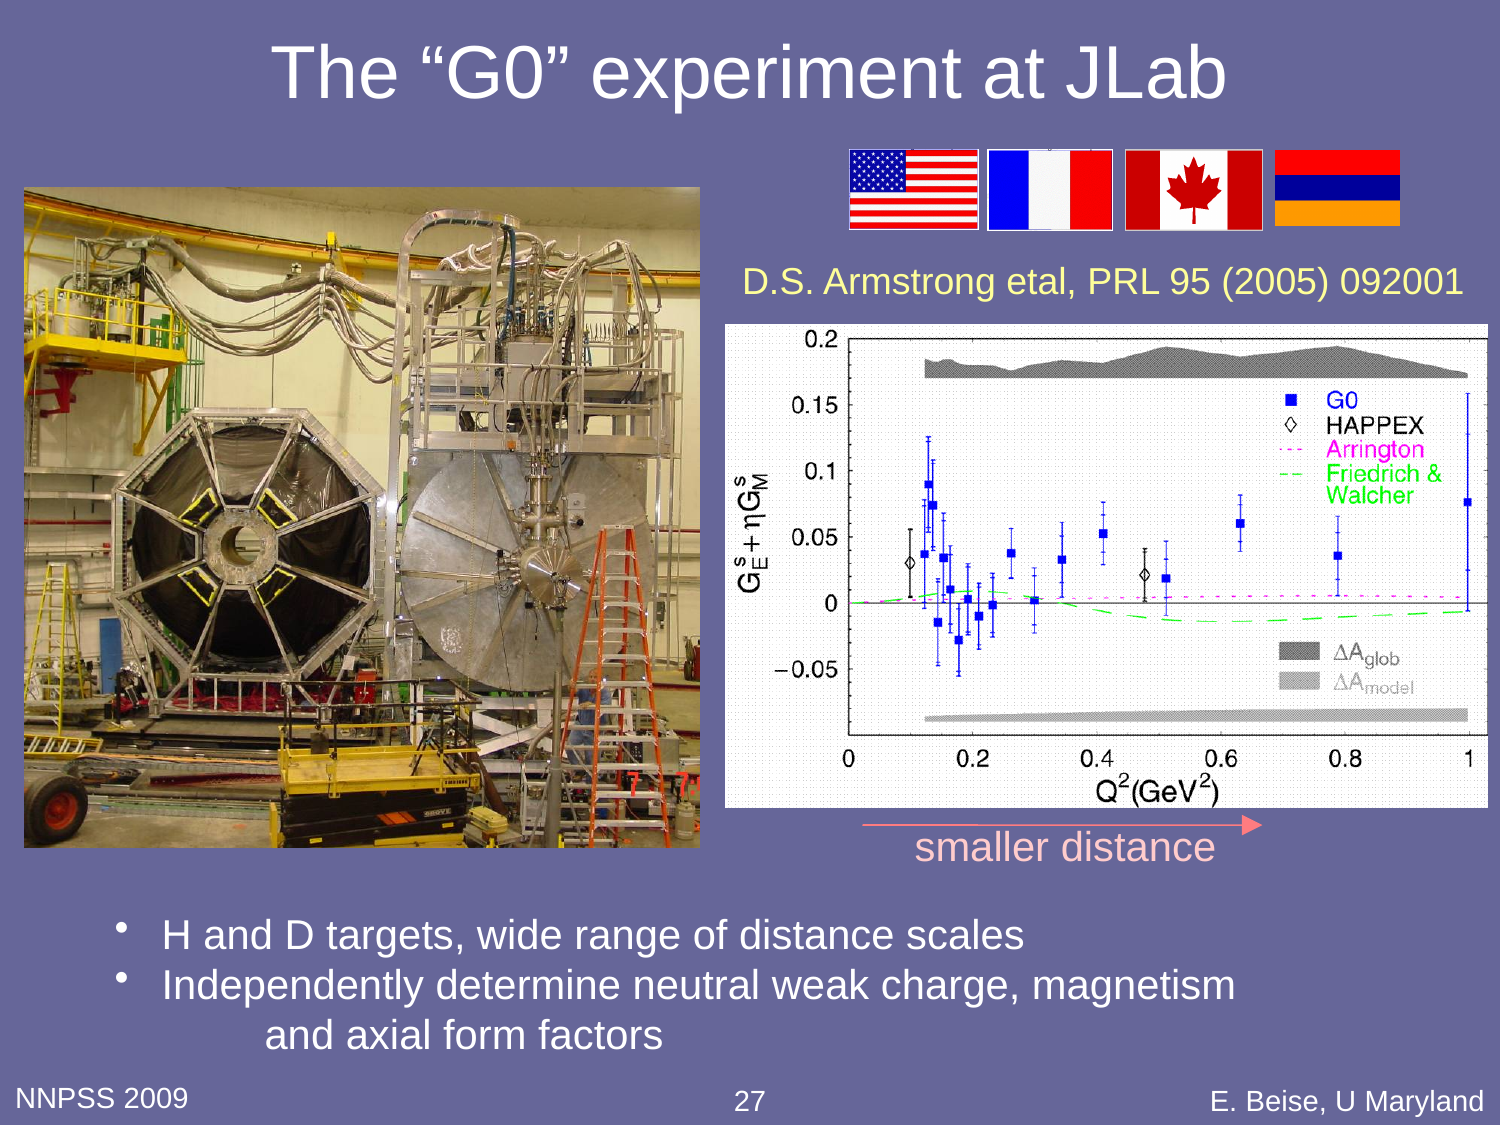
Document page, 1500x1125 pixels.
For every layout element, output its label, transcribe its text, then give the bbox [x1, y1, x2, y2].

text_box D.S. Armstrong etal, PRL 95 (2005) 092001 [727, 249, 1480, 310]
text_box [849, 149, 1401, 232]
title The “G0” experiment at JLab [112, 24, 1388, 113]
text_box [724, 324, 1488, 878]
picture [24, 187, 701, 848]
text_box H and D targets, wide range of distance scales Independently determine neutral weak charge, magnetism and axial form factors [99, 900, 1288, 1065]
footer E. Beise, U Maryland [1024, 1074, 1500, 1125]
slide_number 27 [574, 1074, 926, 1125]
slide_number NNPSS 2009 [0, 1072, 476, 1125]
